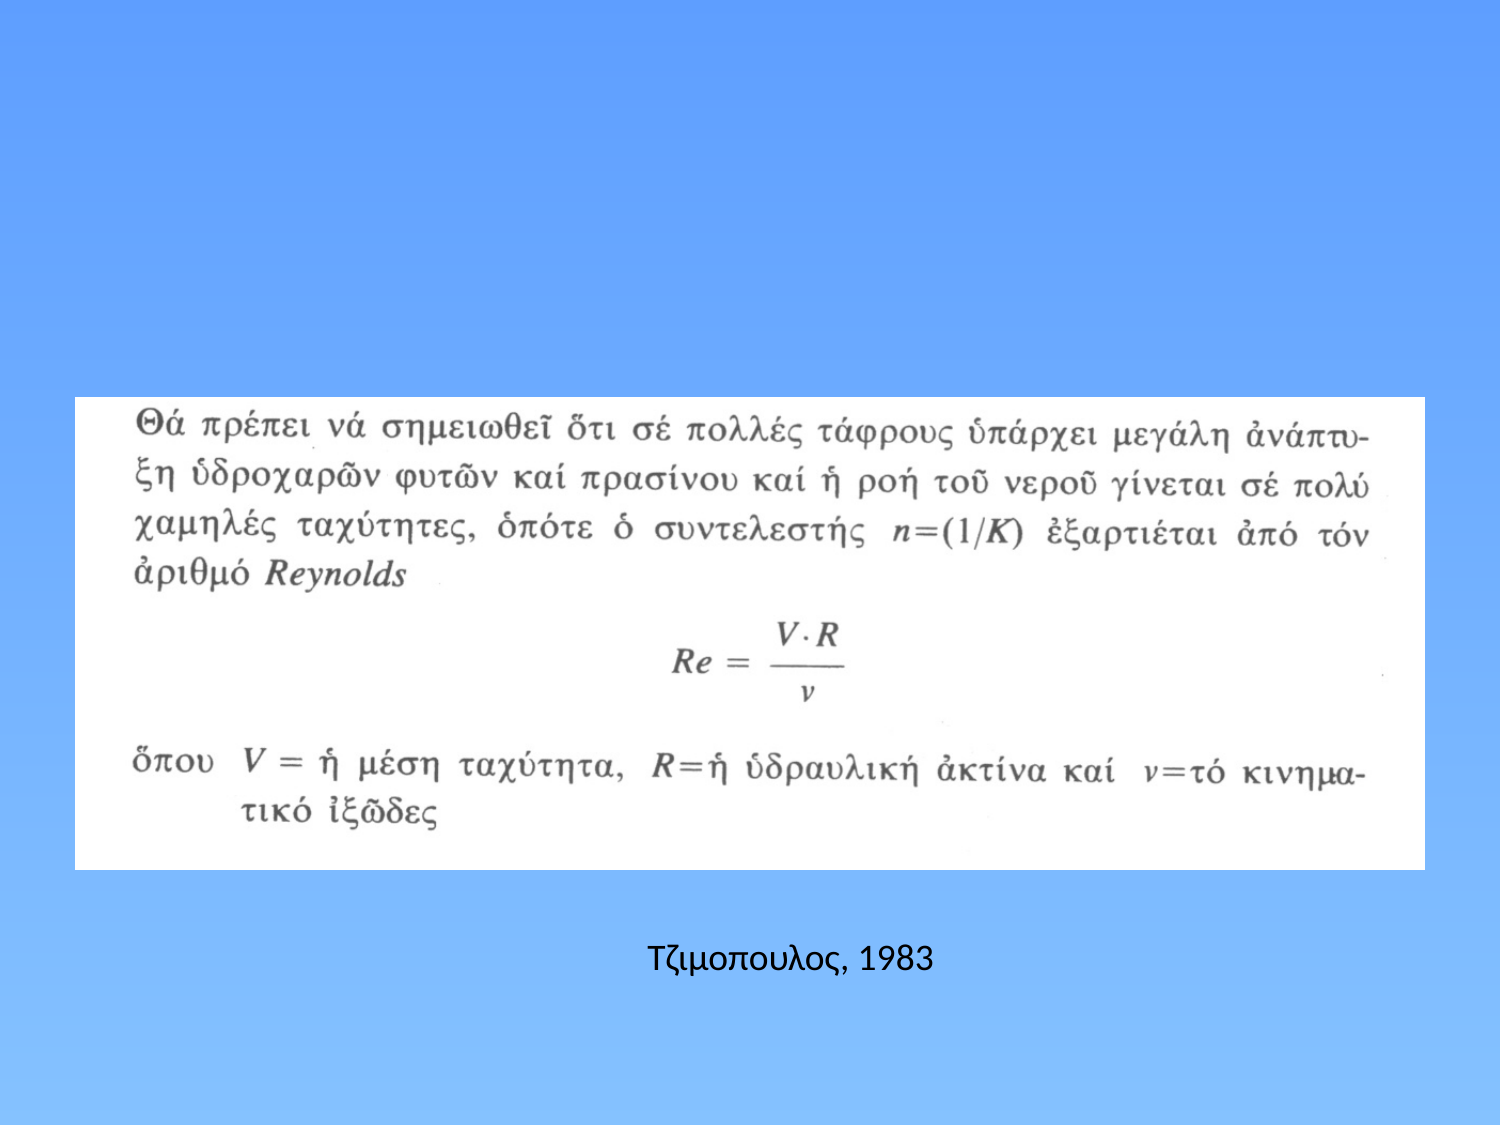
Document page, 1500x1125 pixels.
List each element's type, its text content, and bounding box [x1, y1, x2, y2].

text_box Τζιμοπουλος, 1983 [632, 925, 1196, 986]
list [74, 397, 1426, 870]
